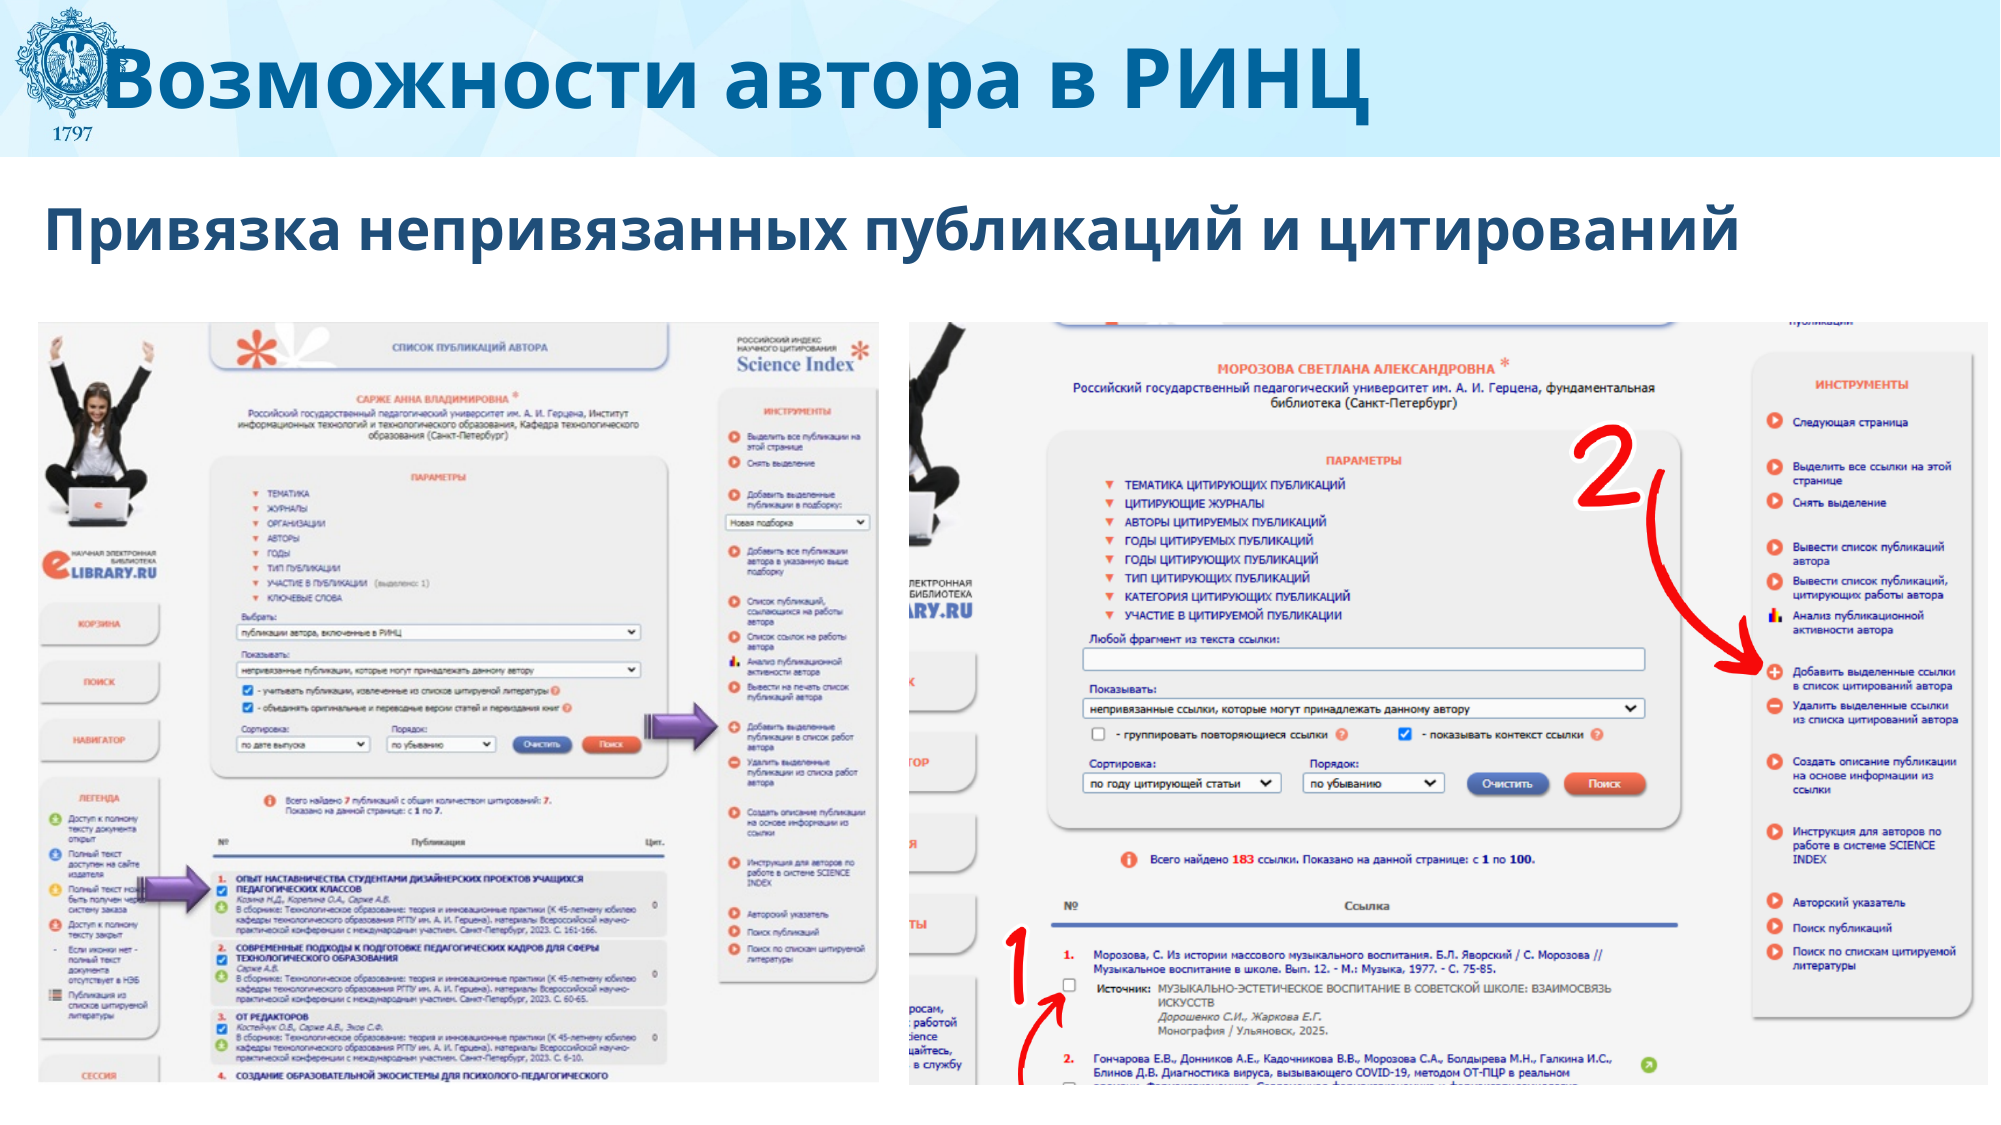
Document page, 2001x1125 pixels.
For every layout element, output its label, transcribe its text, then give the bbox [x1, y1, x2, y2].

picture [38, 322, 879, 1085]
picture [0, 0, 2000, 157]
picture [909, 322, 1988, 1085]
text_box Привязка непривязанных публикаций и цитирований [28, 184, 1821, 270]
